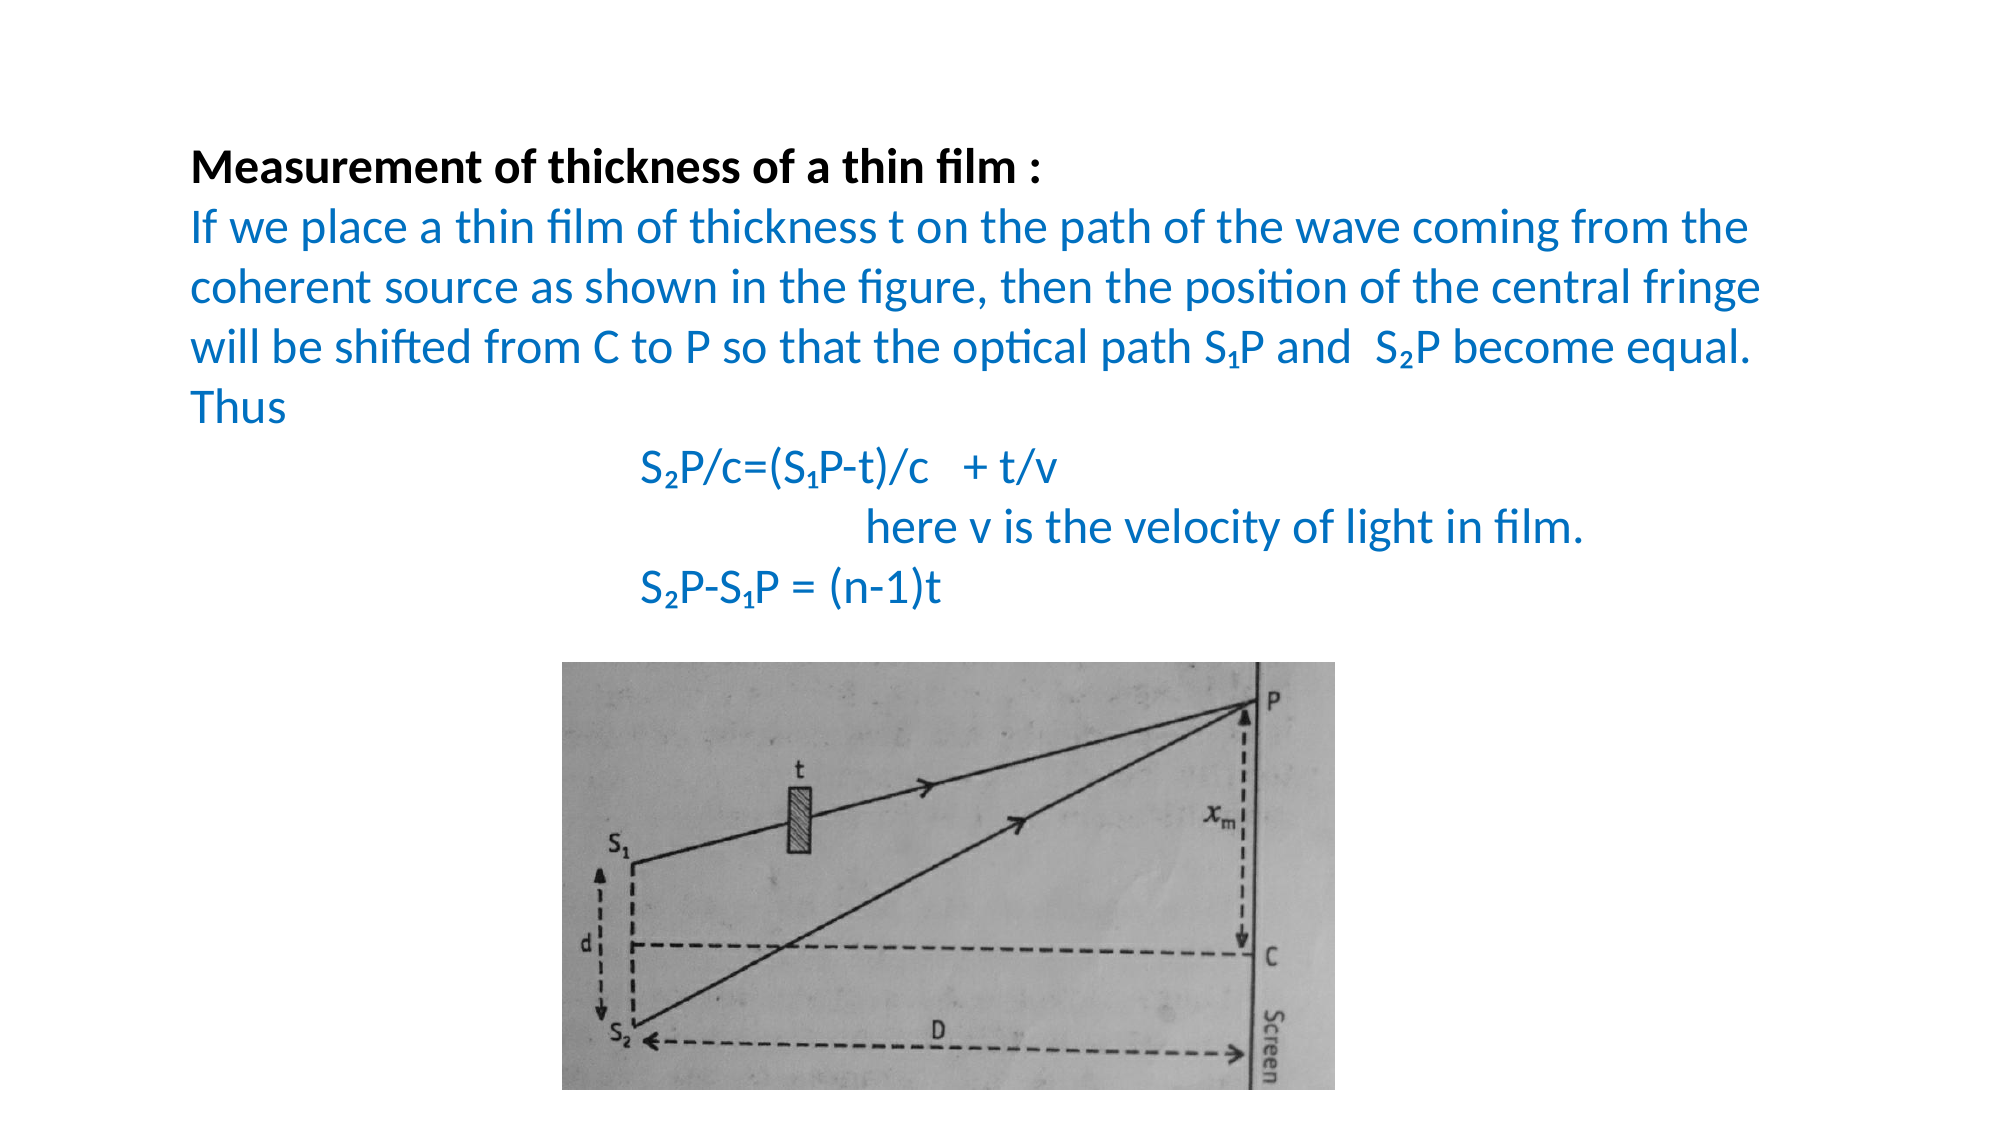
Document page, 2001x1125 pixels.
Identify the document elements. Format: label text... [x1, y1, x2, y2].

text_box Measurement of thickness of a thin film : If we place a thin film of thickness t on the path of the wave coming from the coherent source as shown in the figure, then the position of the central fringe will be shifted from C to P so that the optical path S₁P and S₂P become equal. Thus S₂P/c=(S₁P-t)/c + t/v here v is the velocity of light in film. S₂P-S₁P = (n-1)t [175, 126, 1788, 622]
picture [562, 662, 1335, 1090]
